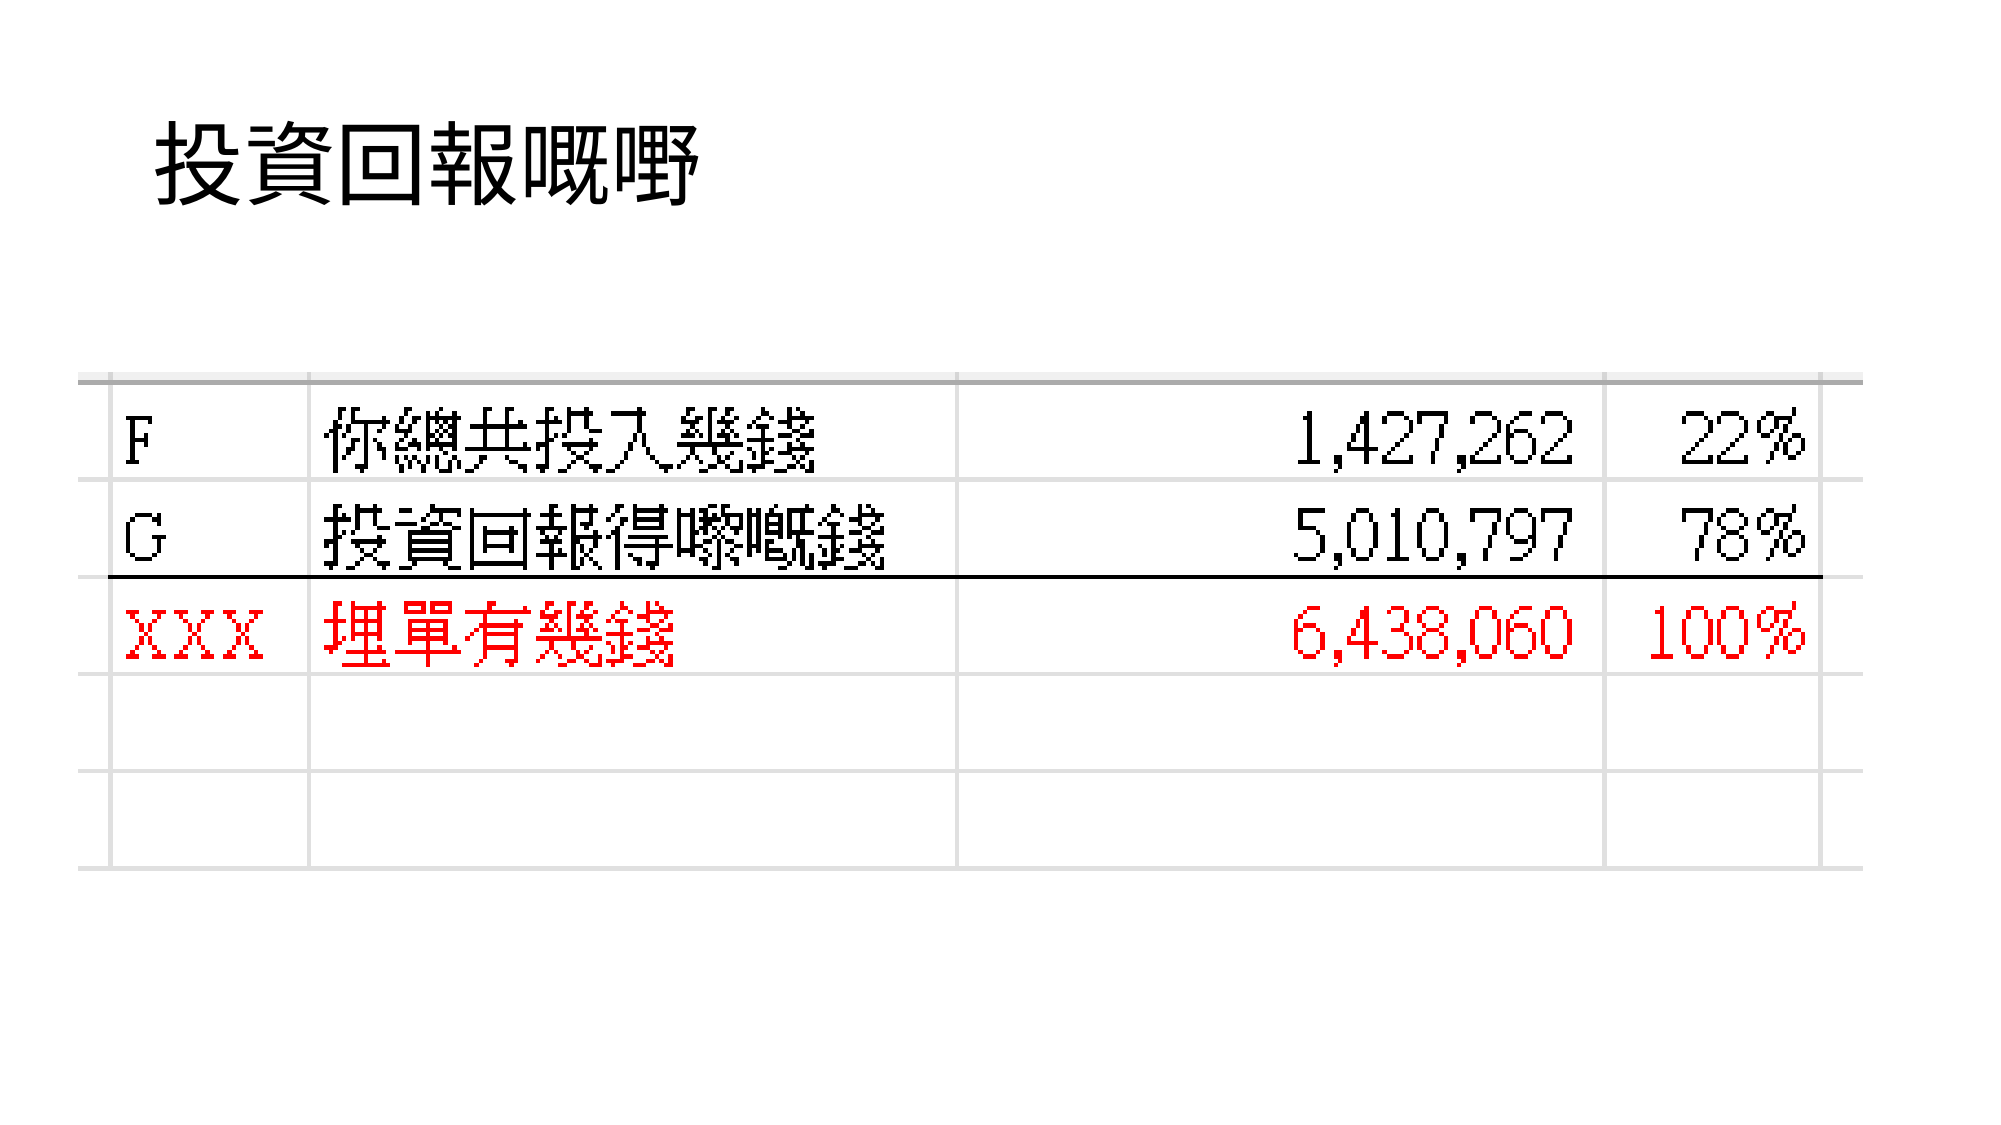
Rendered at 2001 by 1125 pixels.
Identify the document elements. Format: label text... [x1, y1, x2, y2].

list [78, 372, 1863, 871]
title 投資回報嘅嘢 [137, 59, 1863, 278]
